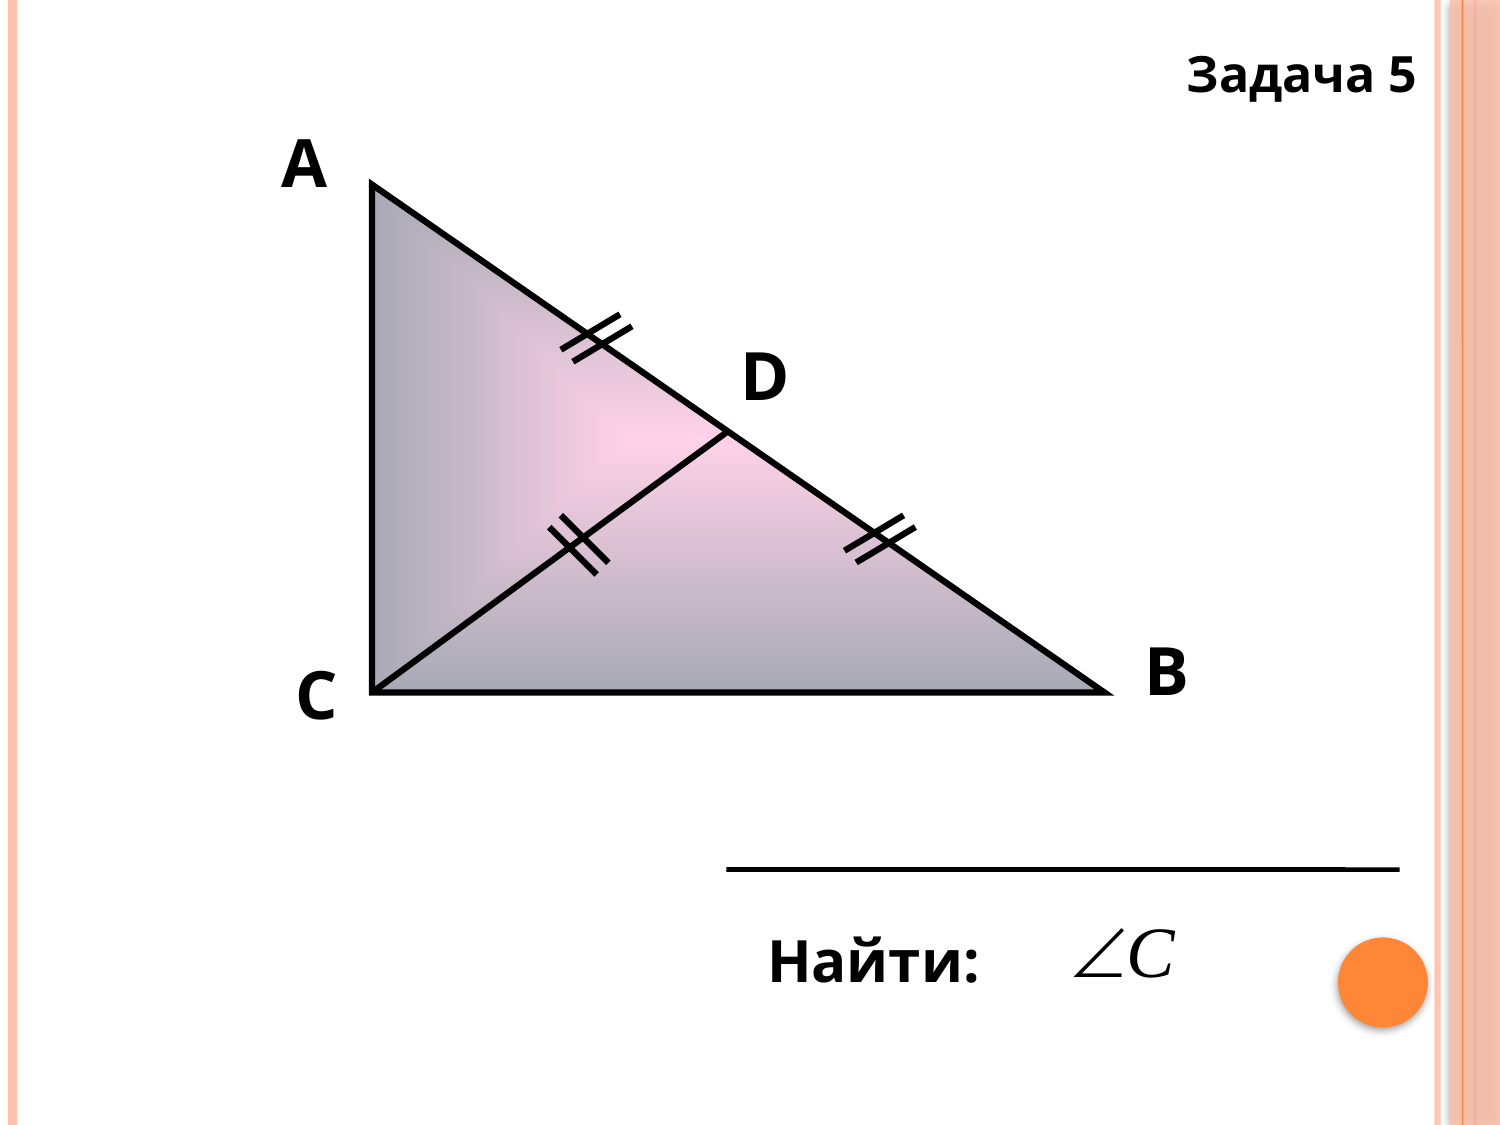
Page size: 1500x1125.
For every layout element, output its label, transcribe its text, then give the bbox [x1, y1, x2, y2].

text_box D [725, 326, 805, 421]
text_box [1060, 910, 1196, 997]
text_box [372, 184, 1105, 693]
text_box С [280, 645, 353, 740]
text_box В [1129, 621, 1205, 717]
text_box Найти: [752, 916, 995, 1002]
text_box Задача 5 [1171, 35, 1433, 111]
text_box А [266, 113, 343, 209]
